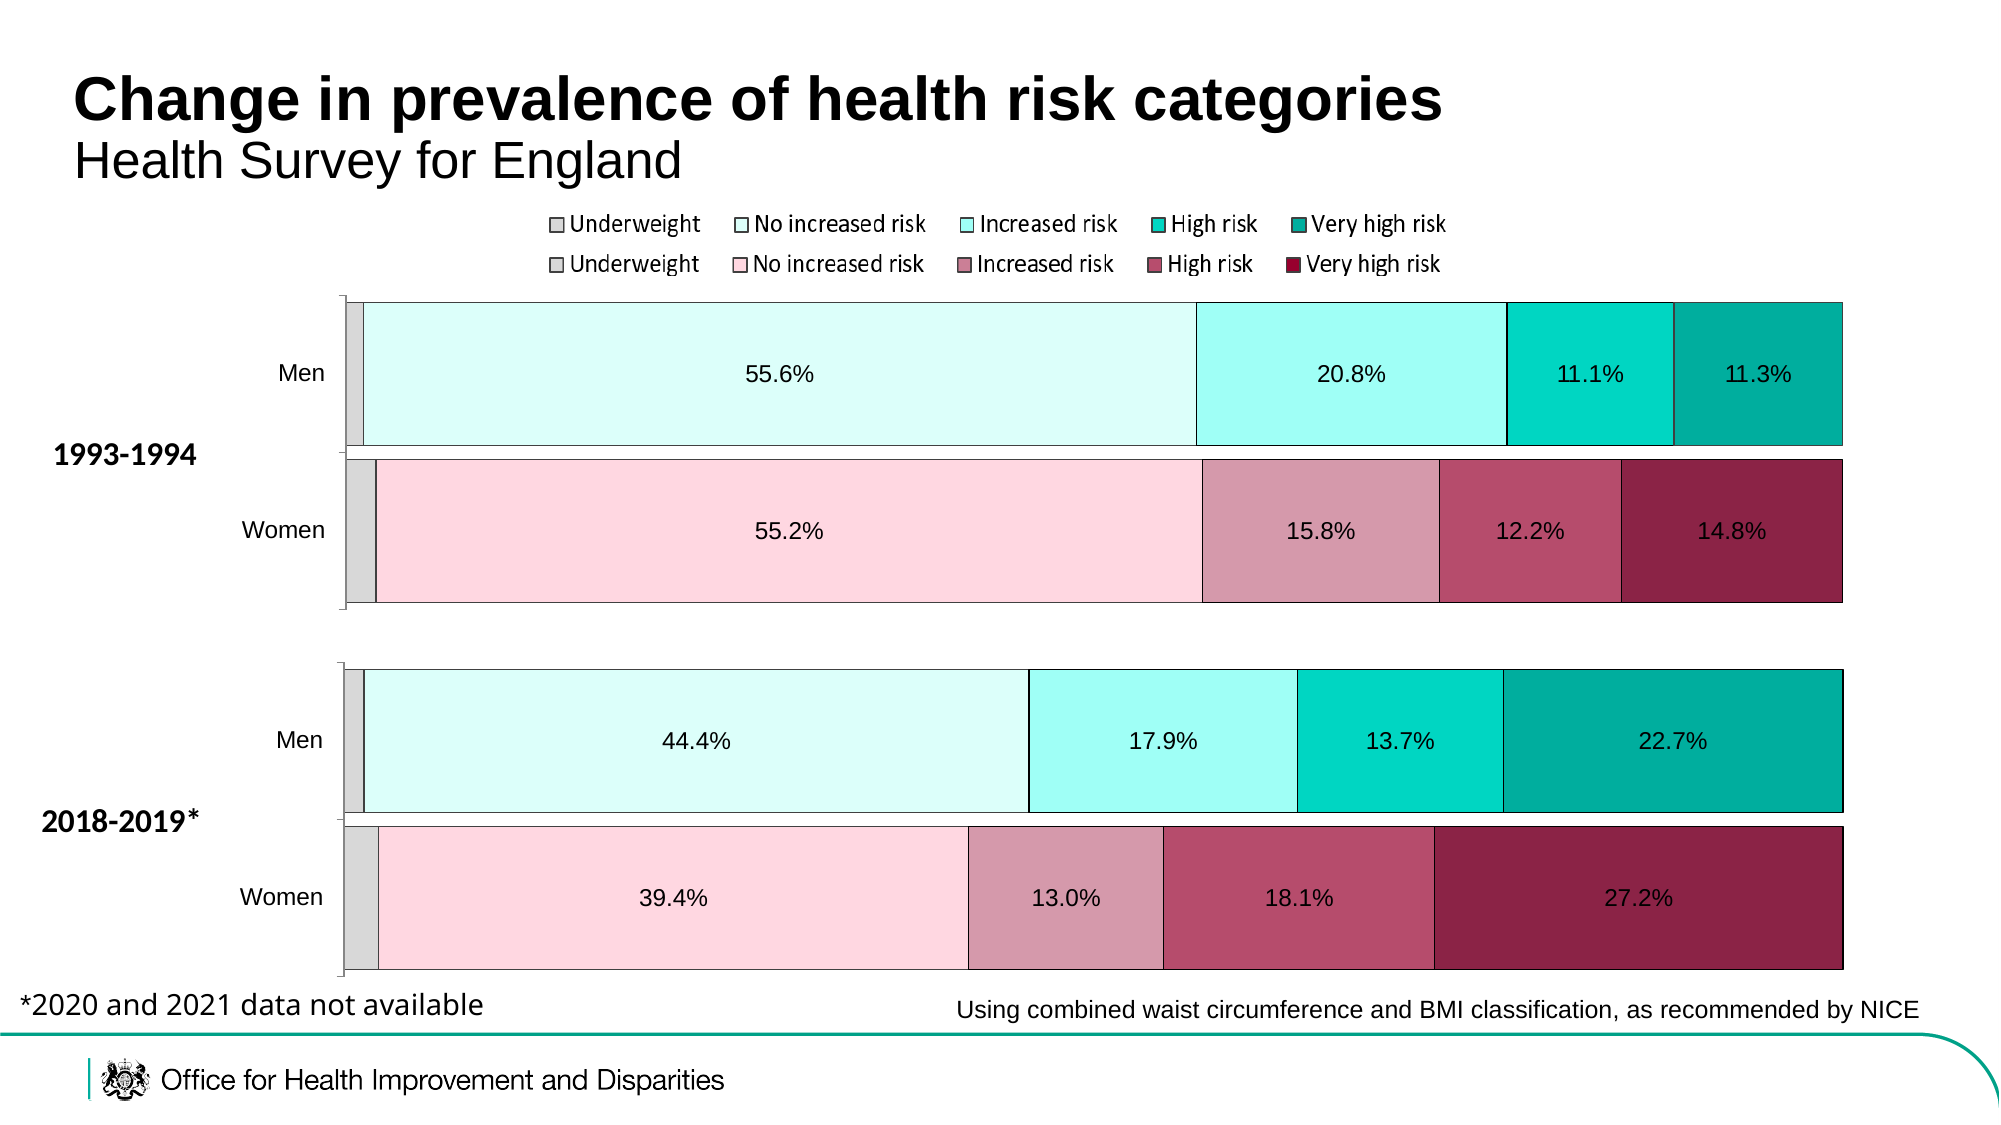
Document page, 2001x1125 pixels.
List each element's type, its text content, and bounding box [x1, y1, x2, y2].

text_box Using combined waist circumference and BMI classification, as recommended by NICE [424, 986, 1937, 1032]
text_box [540, 204, 1456, 276]
text_box *2020 and 2021 data not available [5, 978, 691, 1029]
text_box 2018-2019* [26, 791, 228, 847]
picture [0, 0, 1999, 1125]
text_box 1993-1994 [37, 424, 230, 480]
title Change in prevalence of health risk categories Health Survey for England [59, 59, 1937, 198]
